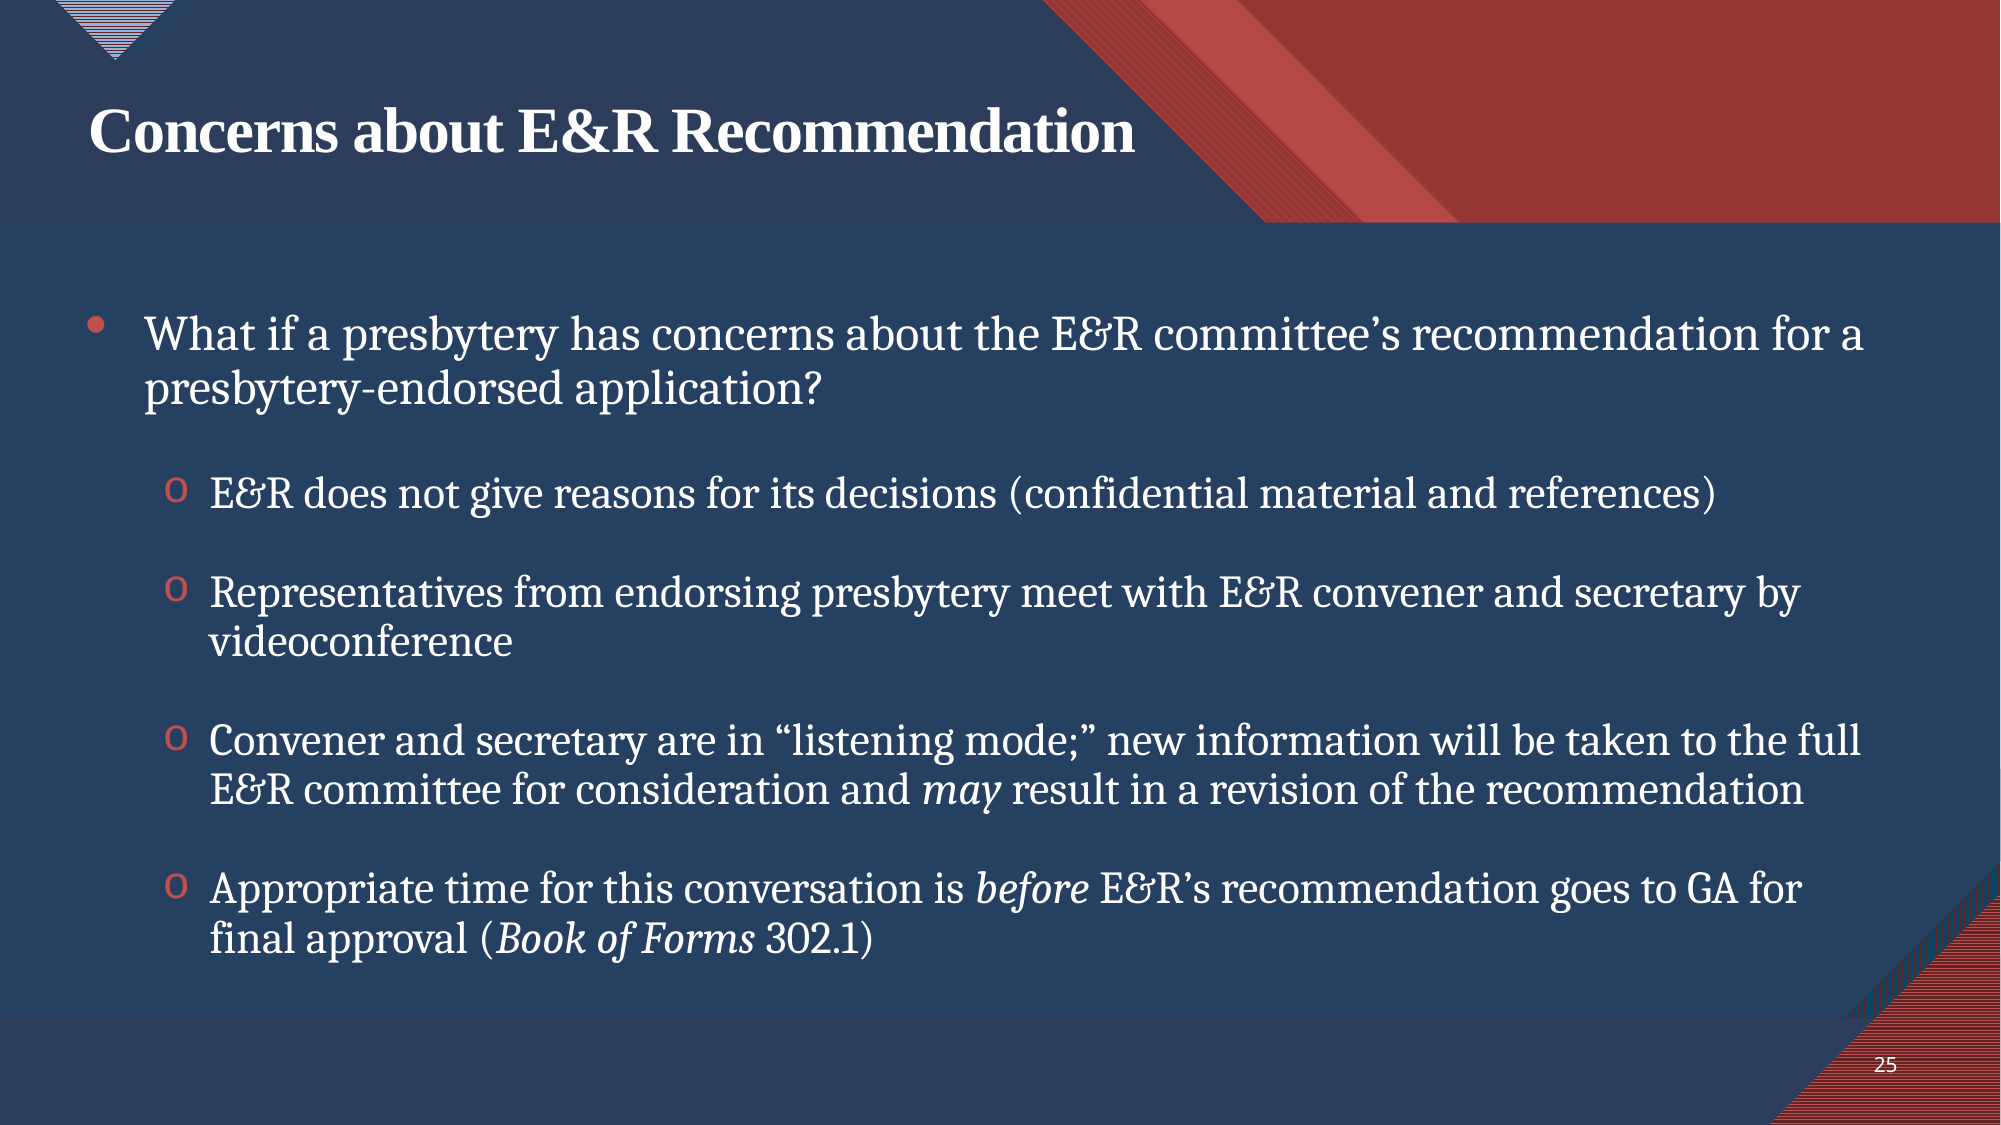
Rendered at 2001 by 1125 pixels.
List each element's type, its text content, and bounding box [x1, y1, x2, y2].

list What if a presbytery has concerns about the E&R committee’s recommendation for a presbytery-endorsed application? E&R does not give reasons for its decisions (confidential material and references) Representatives from endorsing presbytery meet with E&R convener and secretary by videoconference Convener and secretary are in “listening mode;” new information will be taken to the full E&R committee for consideration and may result in a revision of the recommendation Appropriate time for this conversation is before E&R’s recommendation goes to GA for final approval (Book of Forms 302.1) [72, 299, 1913, 1014]
slide_number 25 [1845, 1035, 1913, 1096]
title Concerns about E&R Recommendation [72, 89, 1967, 175]
